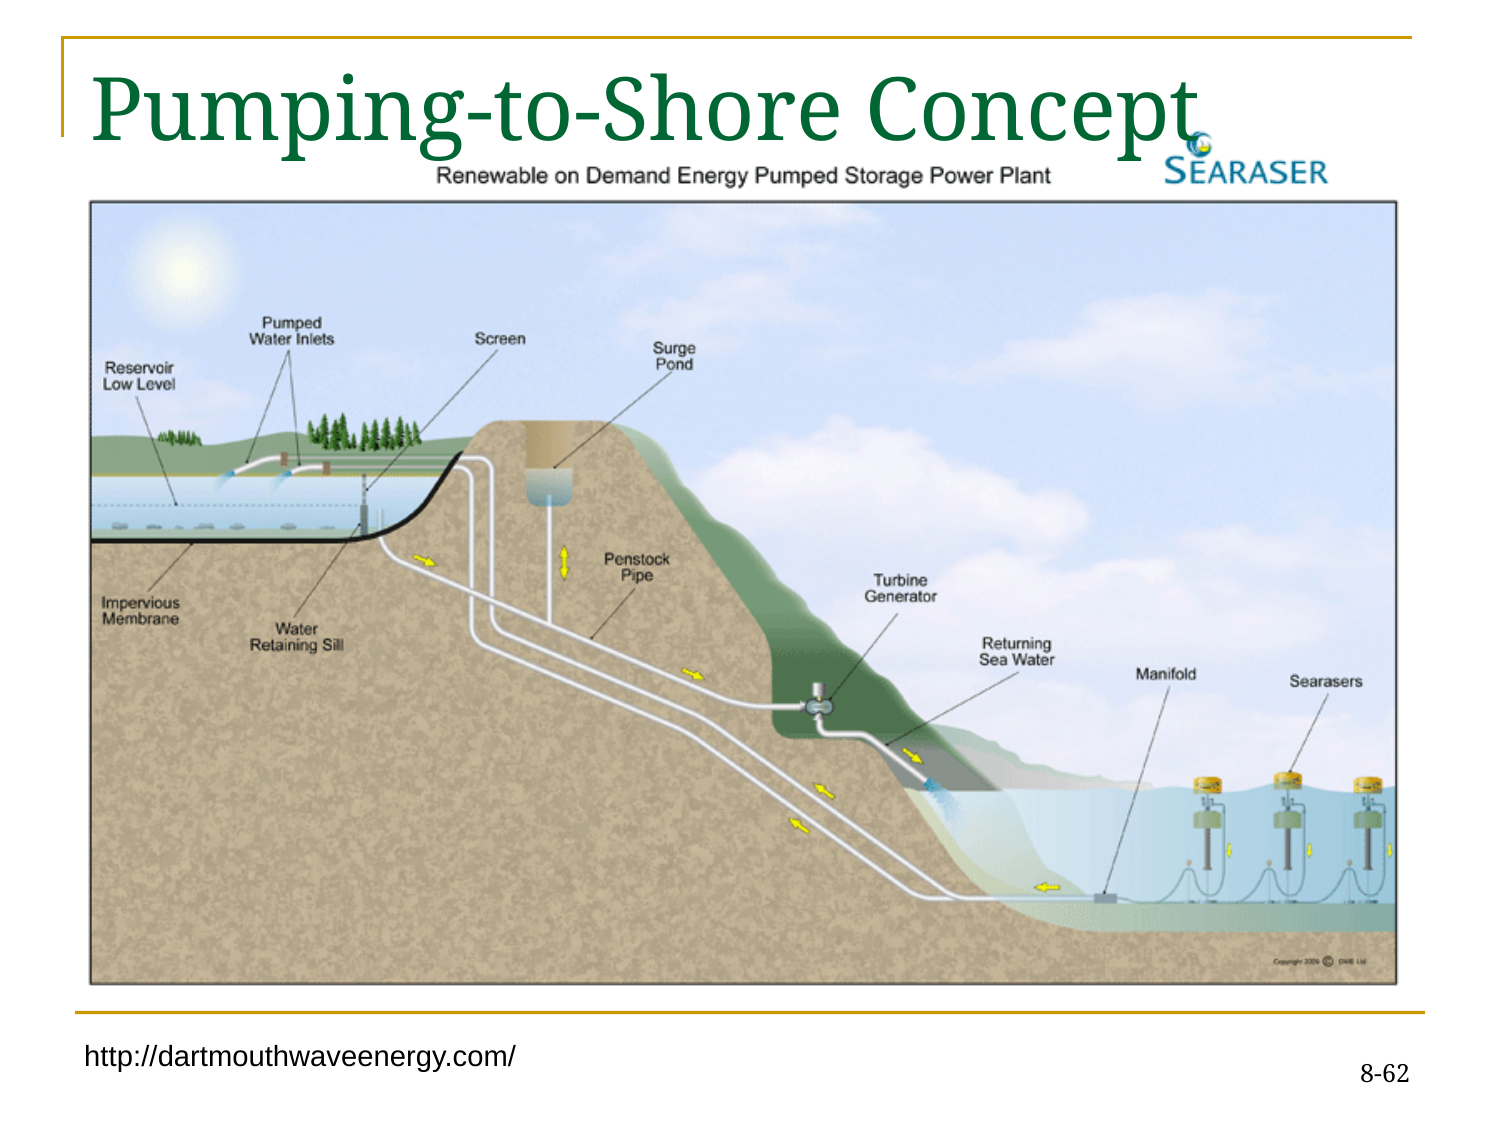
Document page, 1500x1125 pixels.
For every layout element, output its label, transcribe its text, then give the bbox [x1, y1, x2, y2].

title Pumping-to-Shore Concept [75, 45, 1425, 233]
text_box http://dartmouthwaveenergy.com/ [69, 1030, 532, 1081]
slide_number 8-62 [1074, 1023, 1426, 1100]
picture [87, 126, 1400, 989]
